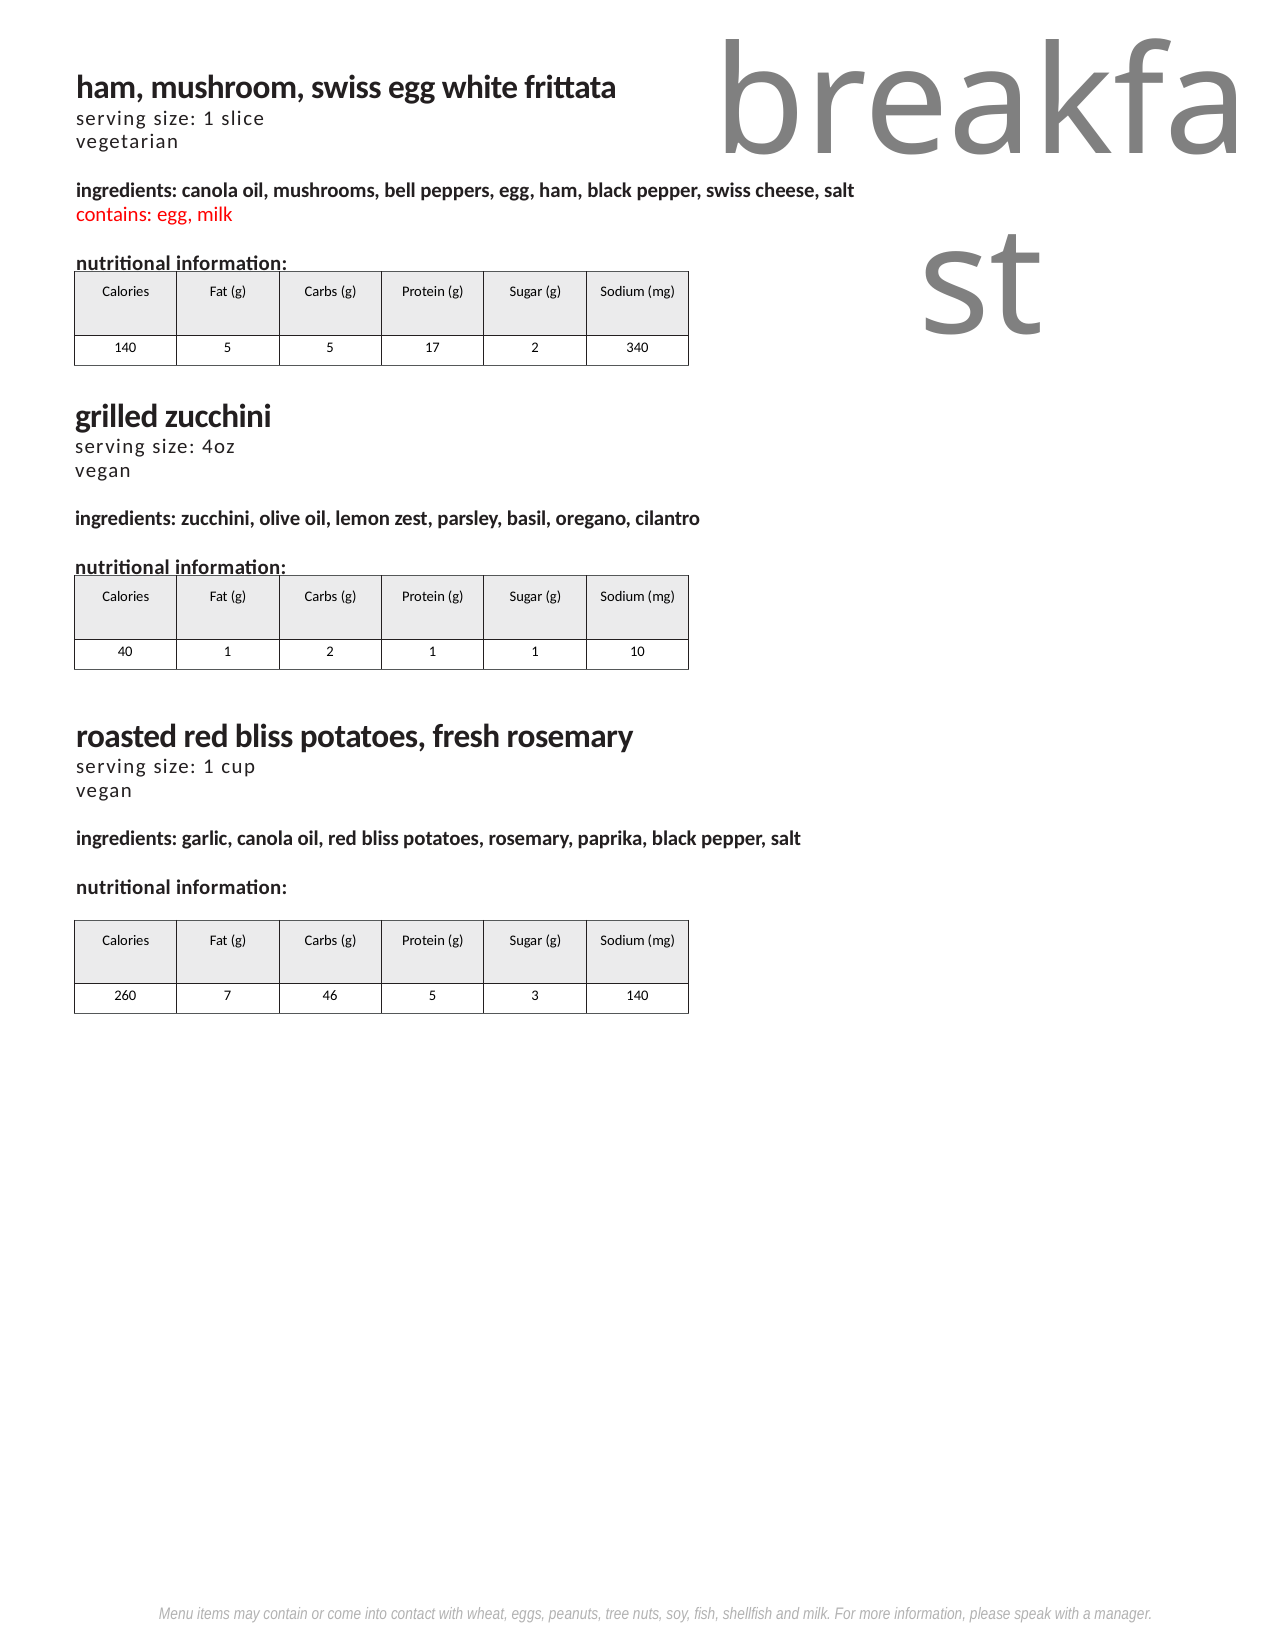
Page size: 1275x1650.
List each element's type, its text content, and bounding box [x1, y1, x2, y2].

table_cell 2 [280, 640, 381, 669]
table_cell 1 [177, 640, 279, 669]
table_cell 5 [177, 336, 279, 365]
table_header Protein (g) [382, 576, 483, 639]
table_header Sodium (mg) [587, 921, 688, 983]
table_header Calories [75, 921, 176, 983]
table_header Carbs (g) [280, 921, 381, 983]
text_box ham, mushroom, swiss egg white frittata serving size: 1 slice vegetarian ingredients: canola oil, mushrooms, bell peppers, egg, ham, black pepper, swiss cheese, salt contains: egg, milk nutritional information: [73, 60, 1201, 275]
table_header Calories [75, 272, 176, 335]
table_cell 1 [484, 640, 586, 669]
table_cell 140 [587, 984, 688, 1013]
table_header Carbs (g) [280, 272, 381, 335]
text_box roasted red bliss potatoes, fresh rosemary serving size: 1 cup vegan ingredients: garlic, canola oil, red bliss potatoes, rosemary, paprika, black pepper, salt nutritional information: [73, 709, 1201, 899]
table_header Fat (g) [177, 576, 279, 639]
table_cell 7 [177, 984, 279, 1013]
table_header Fat (g) [177, 272, 279, 335]
table_cell 340 [587, 336, 688, 365]
table_cell 3 [484, 984, 586, 1013]
table_header Sodium (mg) [587, 576, 688, 639]
table_header Protein (g) [382, 272, 483, 335]
table_header Sodium (mg) [587, 272, 688, 335]
table_header Protein (g) [382, 921, 483, 983]
text_box grilled zucchini serving size: 4oz vegan ingredients: zucchini, olive oil, lemon zest, parsley, basil, oregano, cilantro nutritional information: [72, 388, 1200, 579]
table_header Sugar (g) [484, 921, 586, 983]
table_header Calories [75, 576, 176, 639]
table_cell 40 [75, 640, 176, 669]
table_header Carbs (g) [280, 576, 381, 639]
text_box breakfast [687, 0, 1275, 371]
table_cell 140 [75, 336, 176, 365]
table_cell 5 [382, 984, 483, 1013]
table_cell 1 [382, 640, 483, 669]
table_header Sugar (g) [484, 272, 586, 335]
table_cell 260 [75, 984, 176, 1013]
table_cell 2 [484, 336, 586, 365]
table_header Sugar (g) [484, 576, 586, 639]
table_header Fat (g) [177, 921, 279, 983]
table_cell 17 [382, 336, 483, 365]
table_cell 46 [280, 984, 381, 1013]
table_cell 5 [280, 336, 381, 365]
footer Menu items may contain or come into contact with wheat, eggs, peanuts, tree nuts, soy, fish, shellfish and milk. For more information, please speak with a manager. [88, 1602, 1225, 1623]
table_cell 10 [587, 640, 688, 669]
